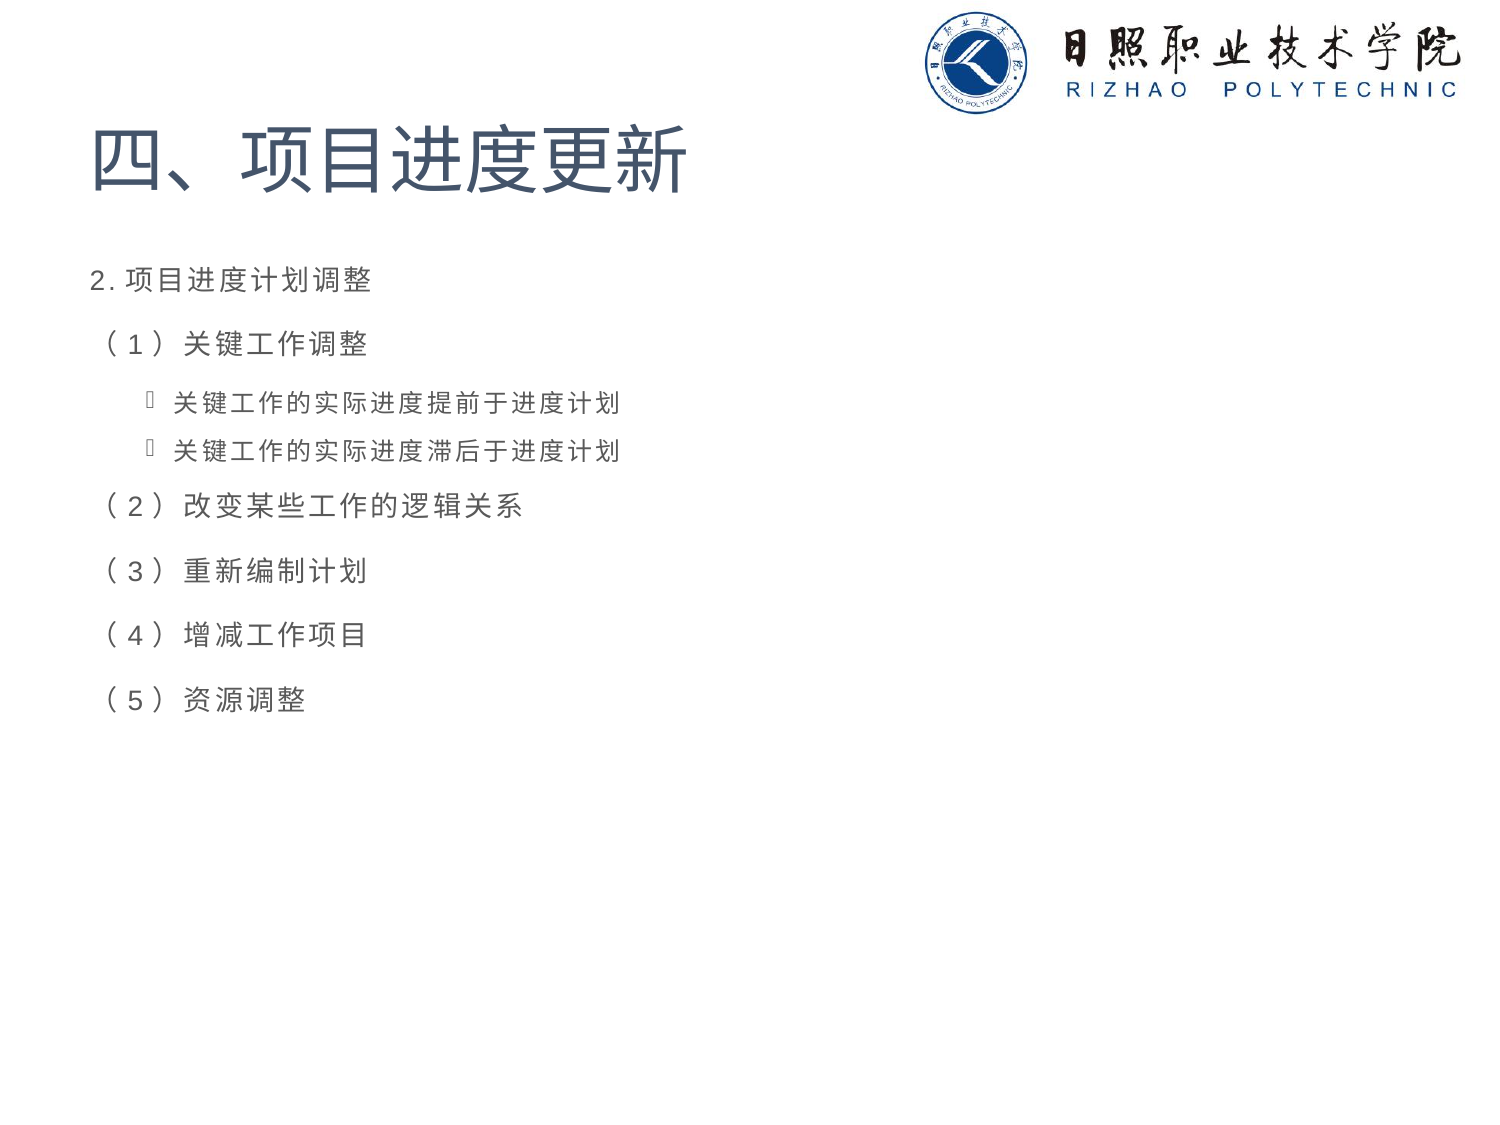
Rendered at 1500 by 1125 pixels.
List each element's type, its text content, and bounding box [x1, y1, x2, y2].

list 2.项目进度计划调整 （1）关键工作调整 关键工作的实际进度提前于进度计划 关键工作的实际进度滞后于进度计划 （2）改变某些工作的逻辑关系 （3）重新编制计划 （4）增减工作项目 （5）资源调整 [74, 244, 1425, 1026]
picture [909, 0, 1500, 120]
title 四、项目进度更新 [74, 99, 1425, 216]
